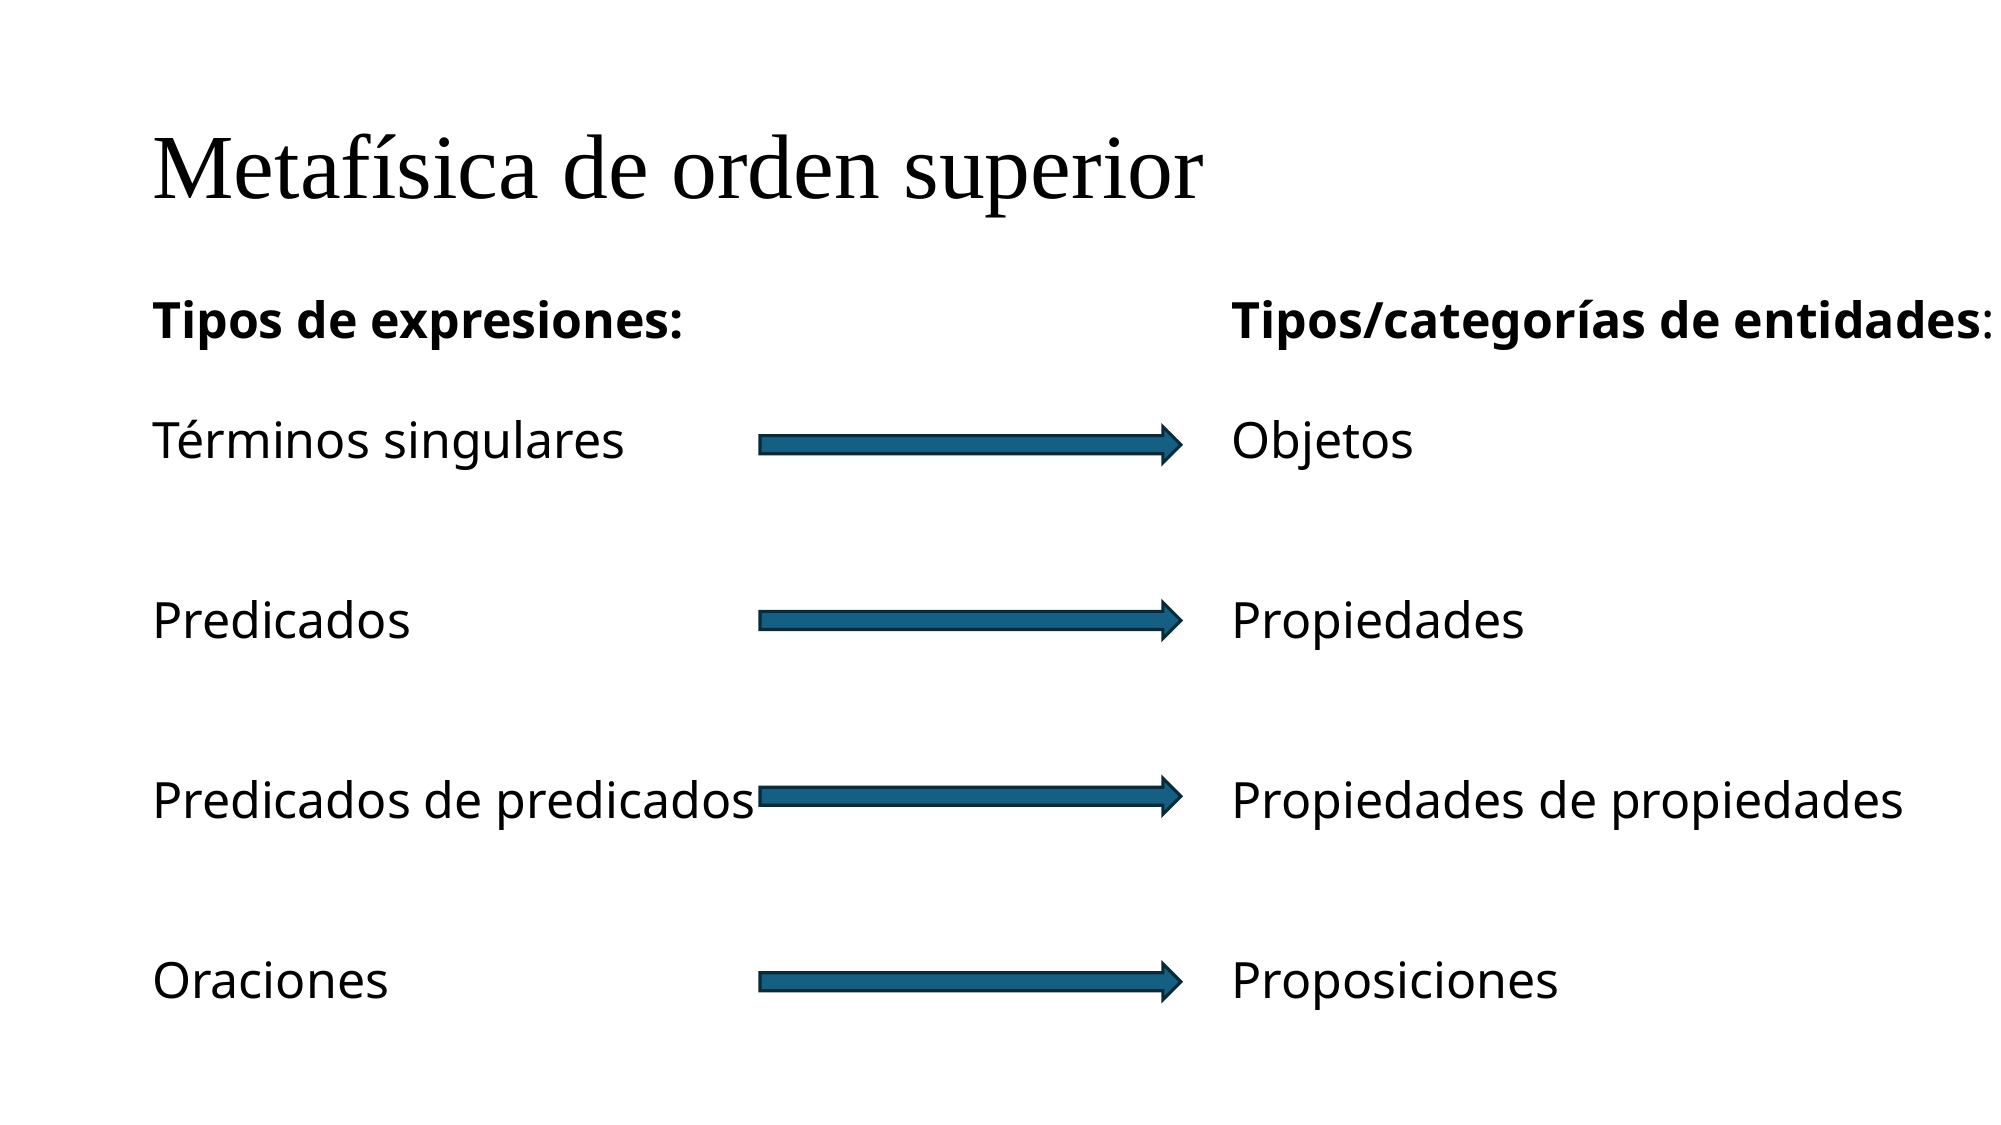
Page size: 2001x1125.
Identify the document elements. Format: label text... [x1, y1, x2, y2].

text_box [758, 959, 1184, 1004]
text_box [758, 598, 1184, 643]
text_box Tipos de expresiones: Términos singulares Predicados Predicados de predicados Oraciones [137, 280, 904, 1016]
text_box [758, 422, 1184, 467]
text_box [758, 774, 1184, 819]
text_box Tipos/categorías de entidades: Objetos Propiedades Propiedades de propiedades Proposiciones [1216, 280, 2000, 1106]
title Metafísica de orden superior [137, 59, 1863, 278]
